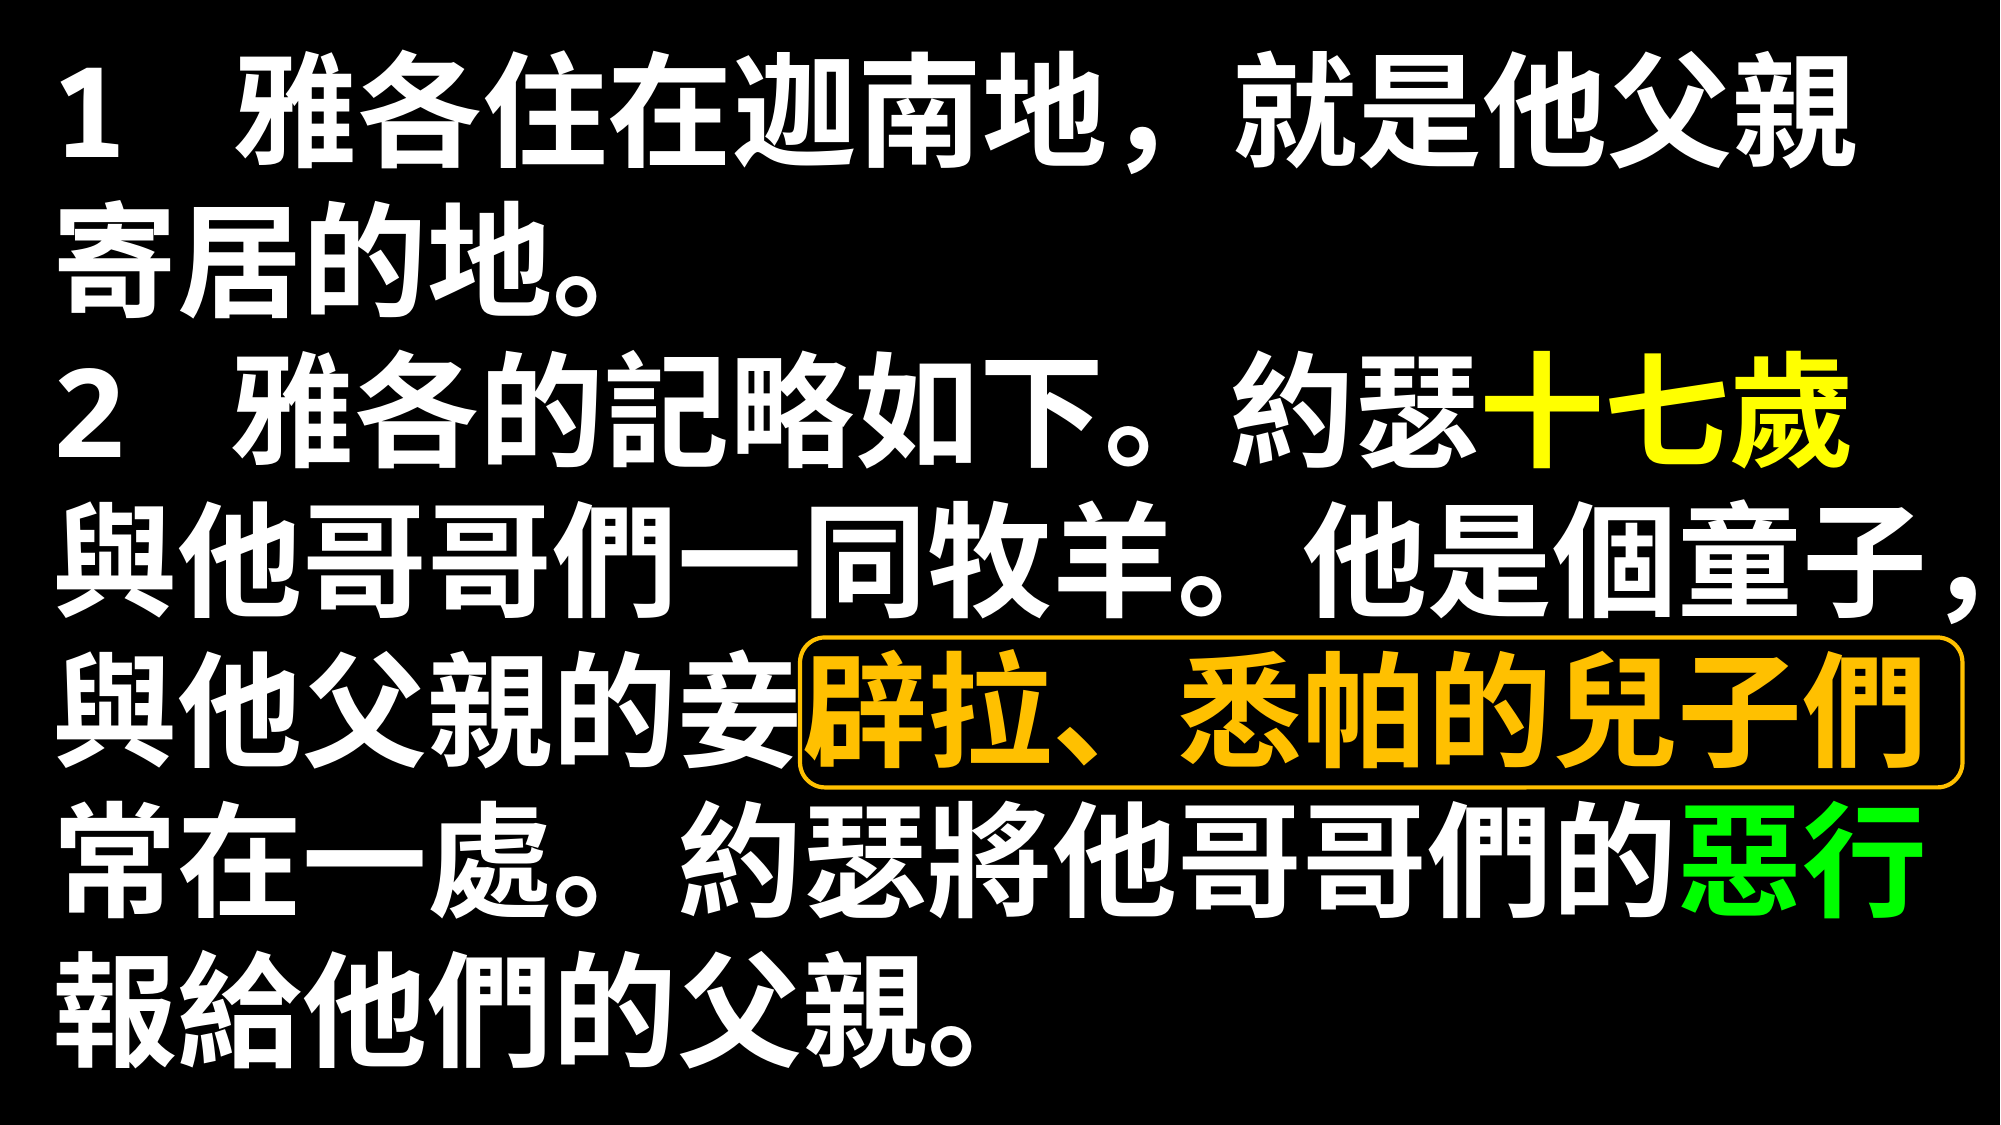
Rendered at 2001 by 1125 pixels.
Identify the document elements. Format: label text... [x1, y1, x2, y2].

text_box [797, 635, 1965, 790]
text_box 1 雅各住在迦南地，就是他父親寄居的地。 2 雅各的記略如下。約瑟十七歲與他哥哥們一同牧羊。他是個童子，與他父親的妾辟拉、悉帕的兒子們常在一處。約瑟將他哥哥們的惡行報給他們的父親。 [37, 24, 1988, 1090]
